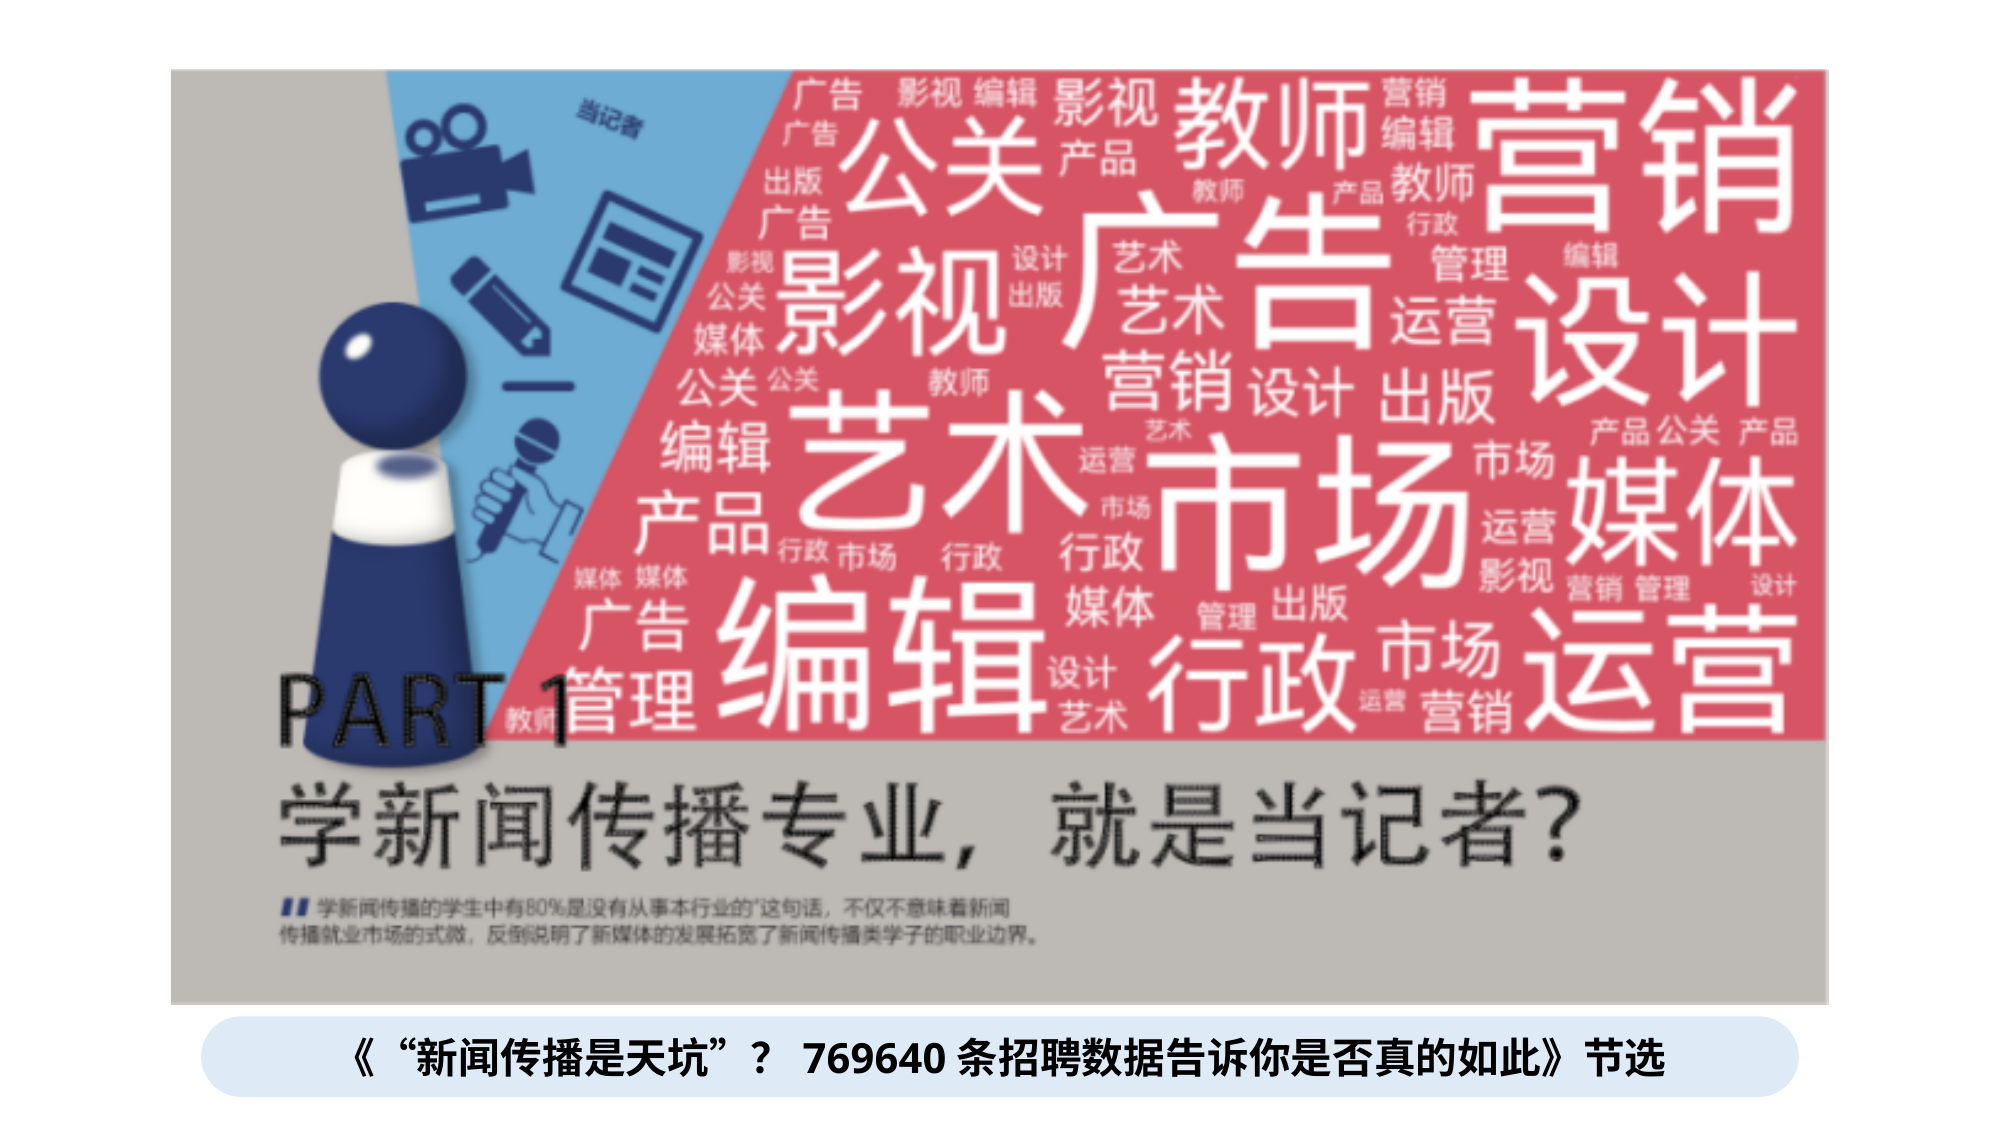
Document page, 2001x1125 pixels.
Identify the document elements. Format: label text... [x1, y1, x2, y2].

text_box 《“新闻传播是天坑”？769640条招聘数据告诉你是否真的如此》节选 [200, 1015, 1801, 1099]
picture [171, 69, 1829, 1005]
